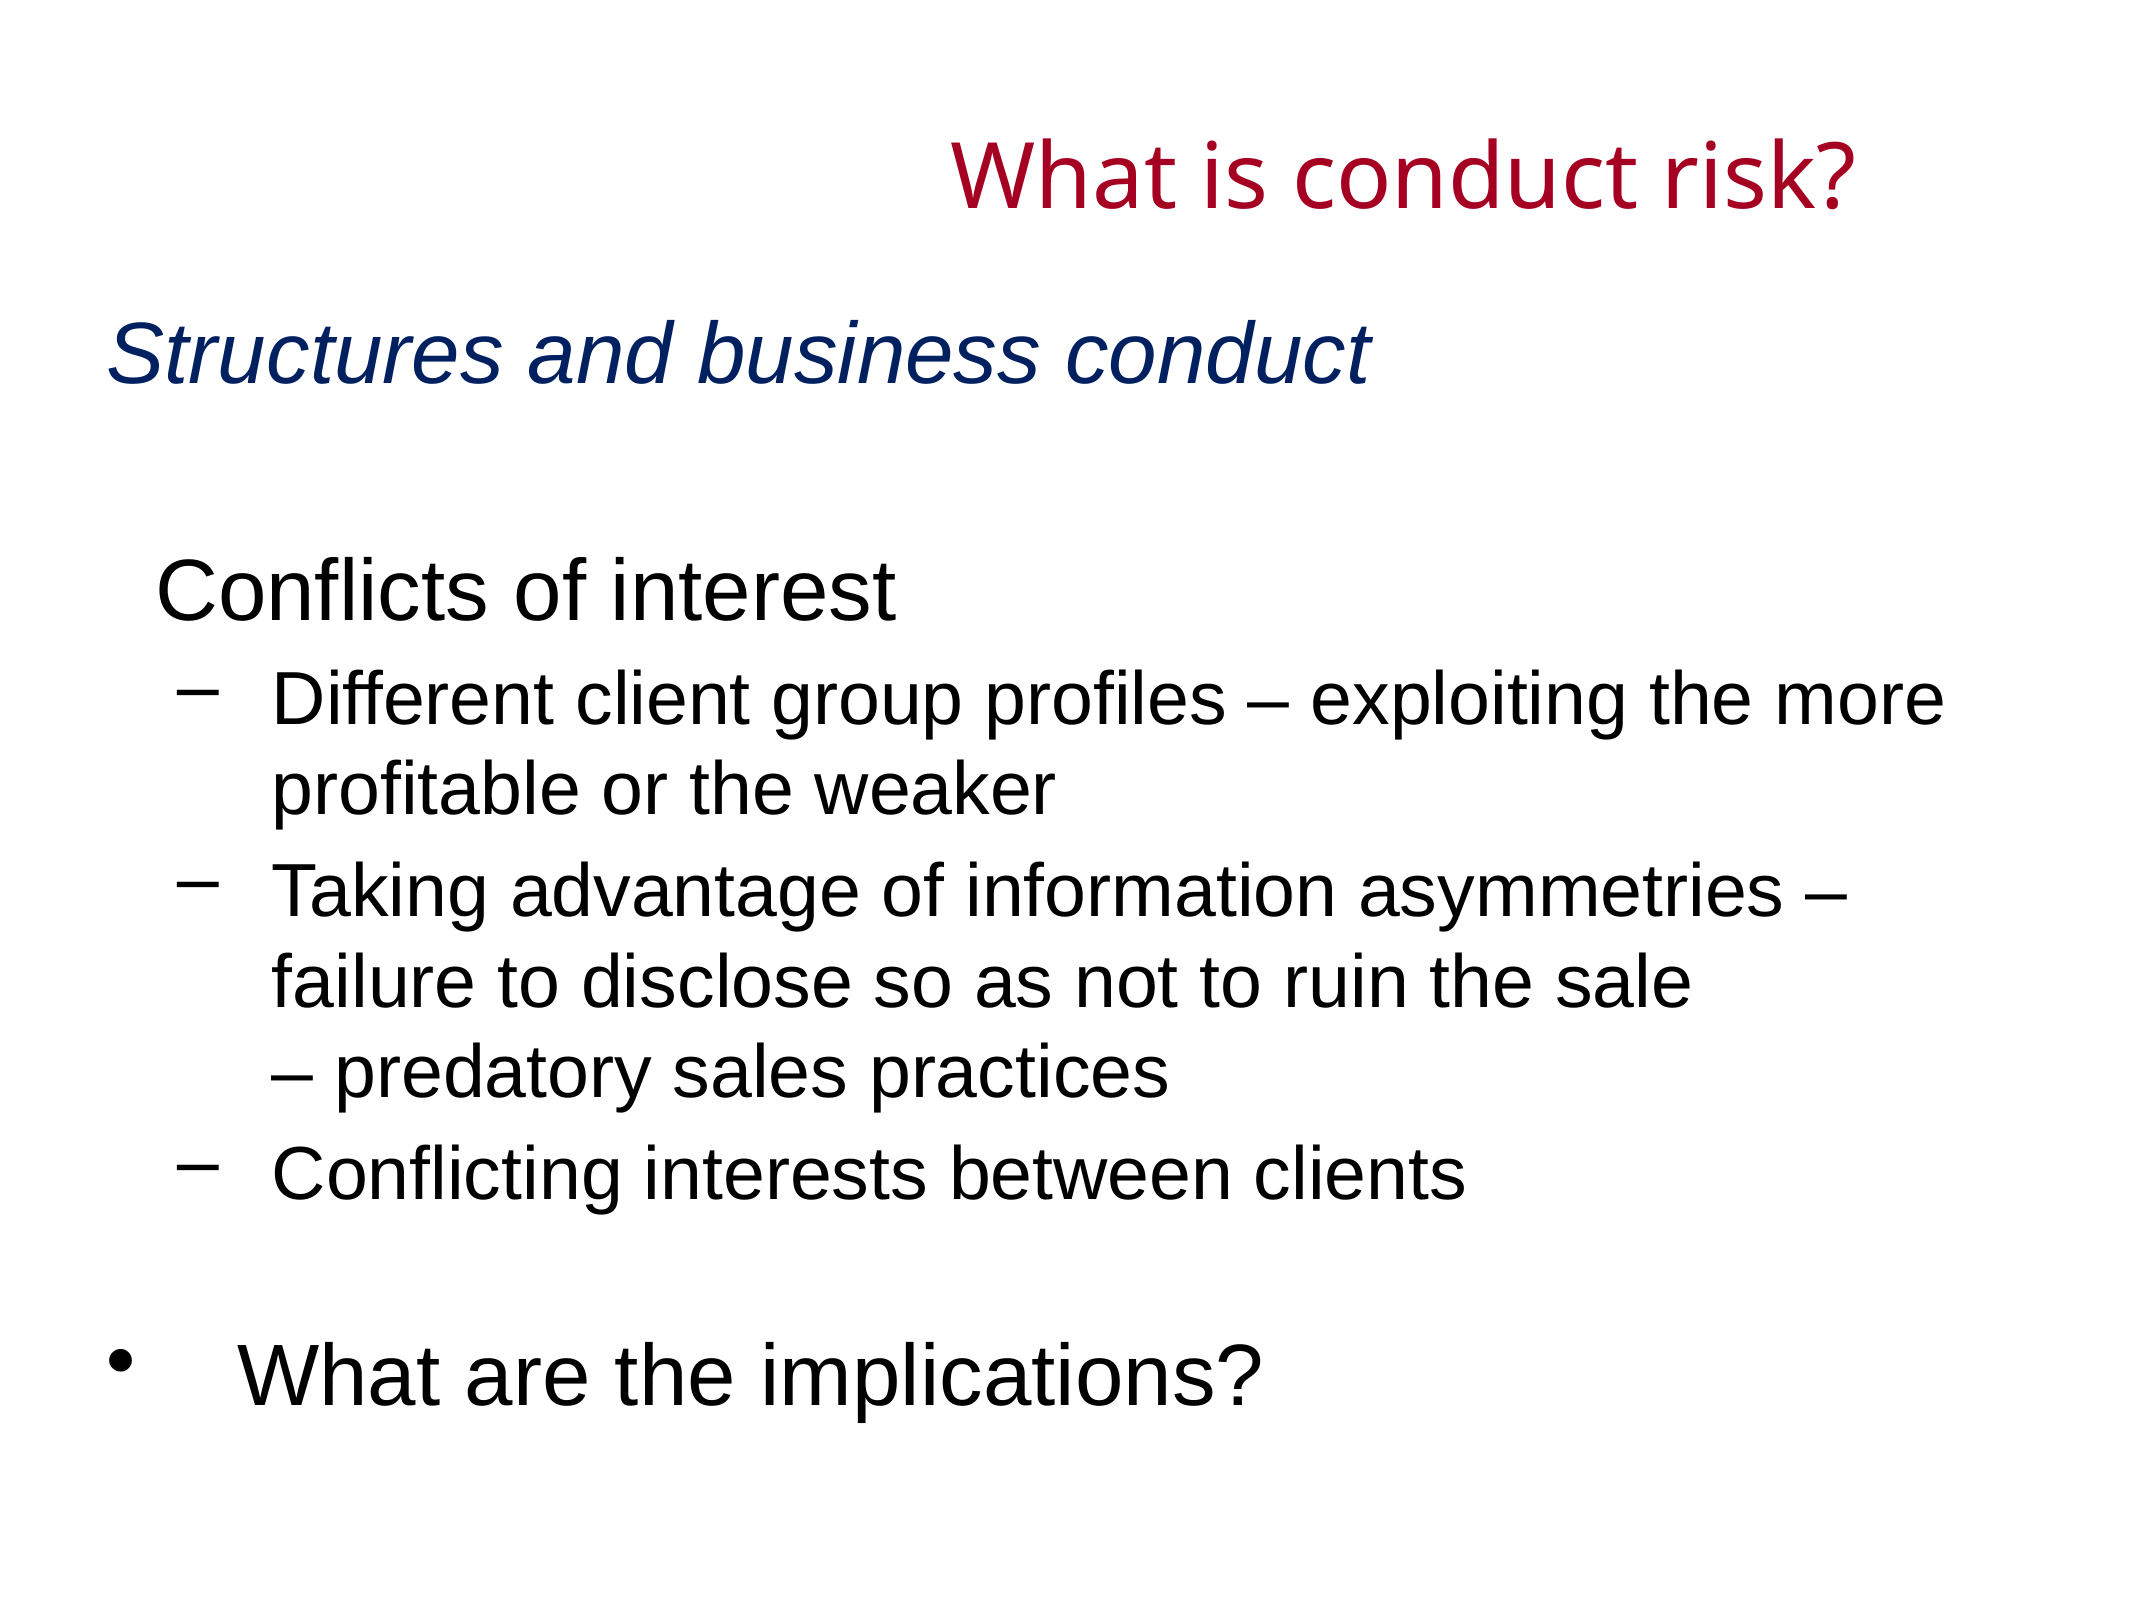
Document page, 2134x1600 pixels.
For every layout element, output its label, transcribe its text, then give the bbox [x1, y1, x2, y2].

list Structures and business conduct Conflicts of interest Different client group profiles – exploiting the more profitable or the weaker Taking advantage of information asymmetries – failure to disclose so as not to ruin the sale – predatory sales practices Conflicting interests between clients What are the implications? [106, 295, 2028, 1430]
title What is conduct risk? [780, 63, 2028, 280]
